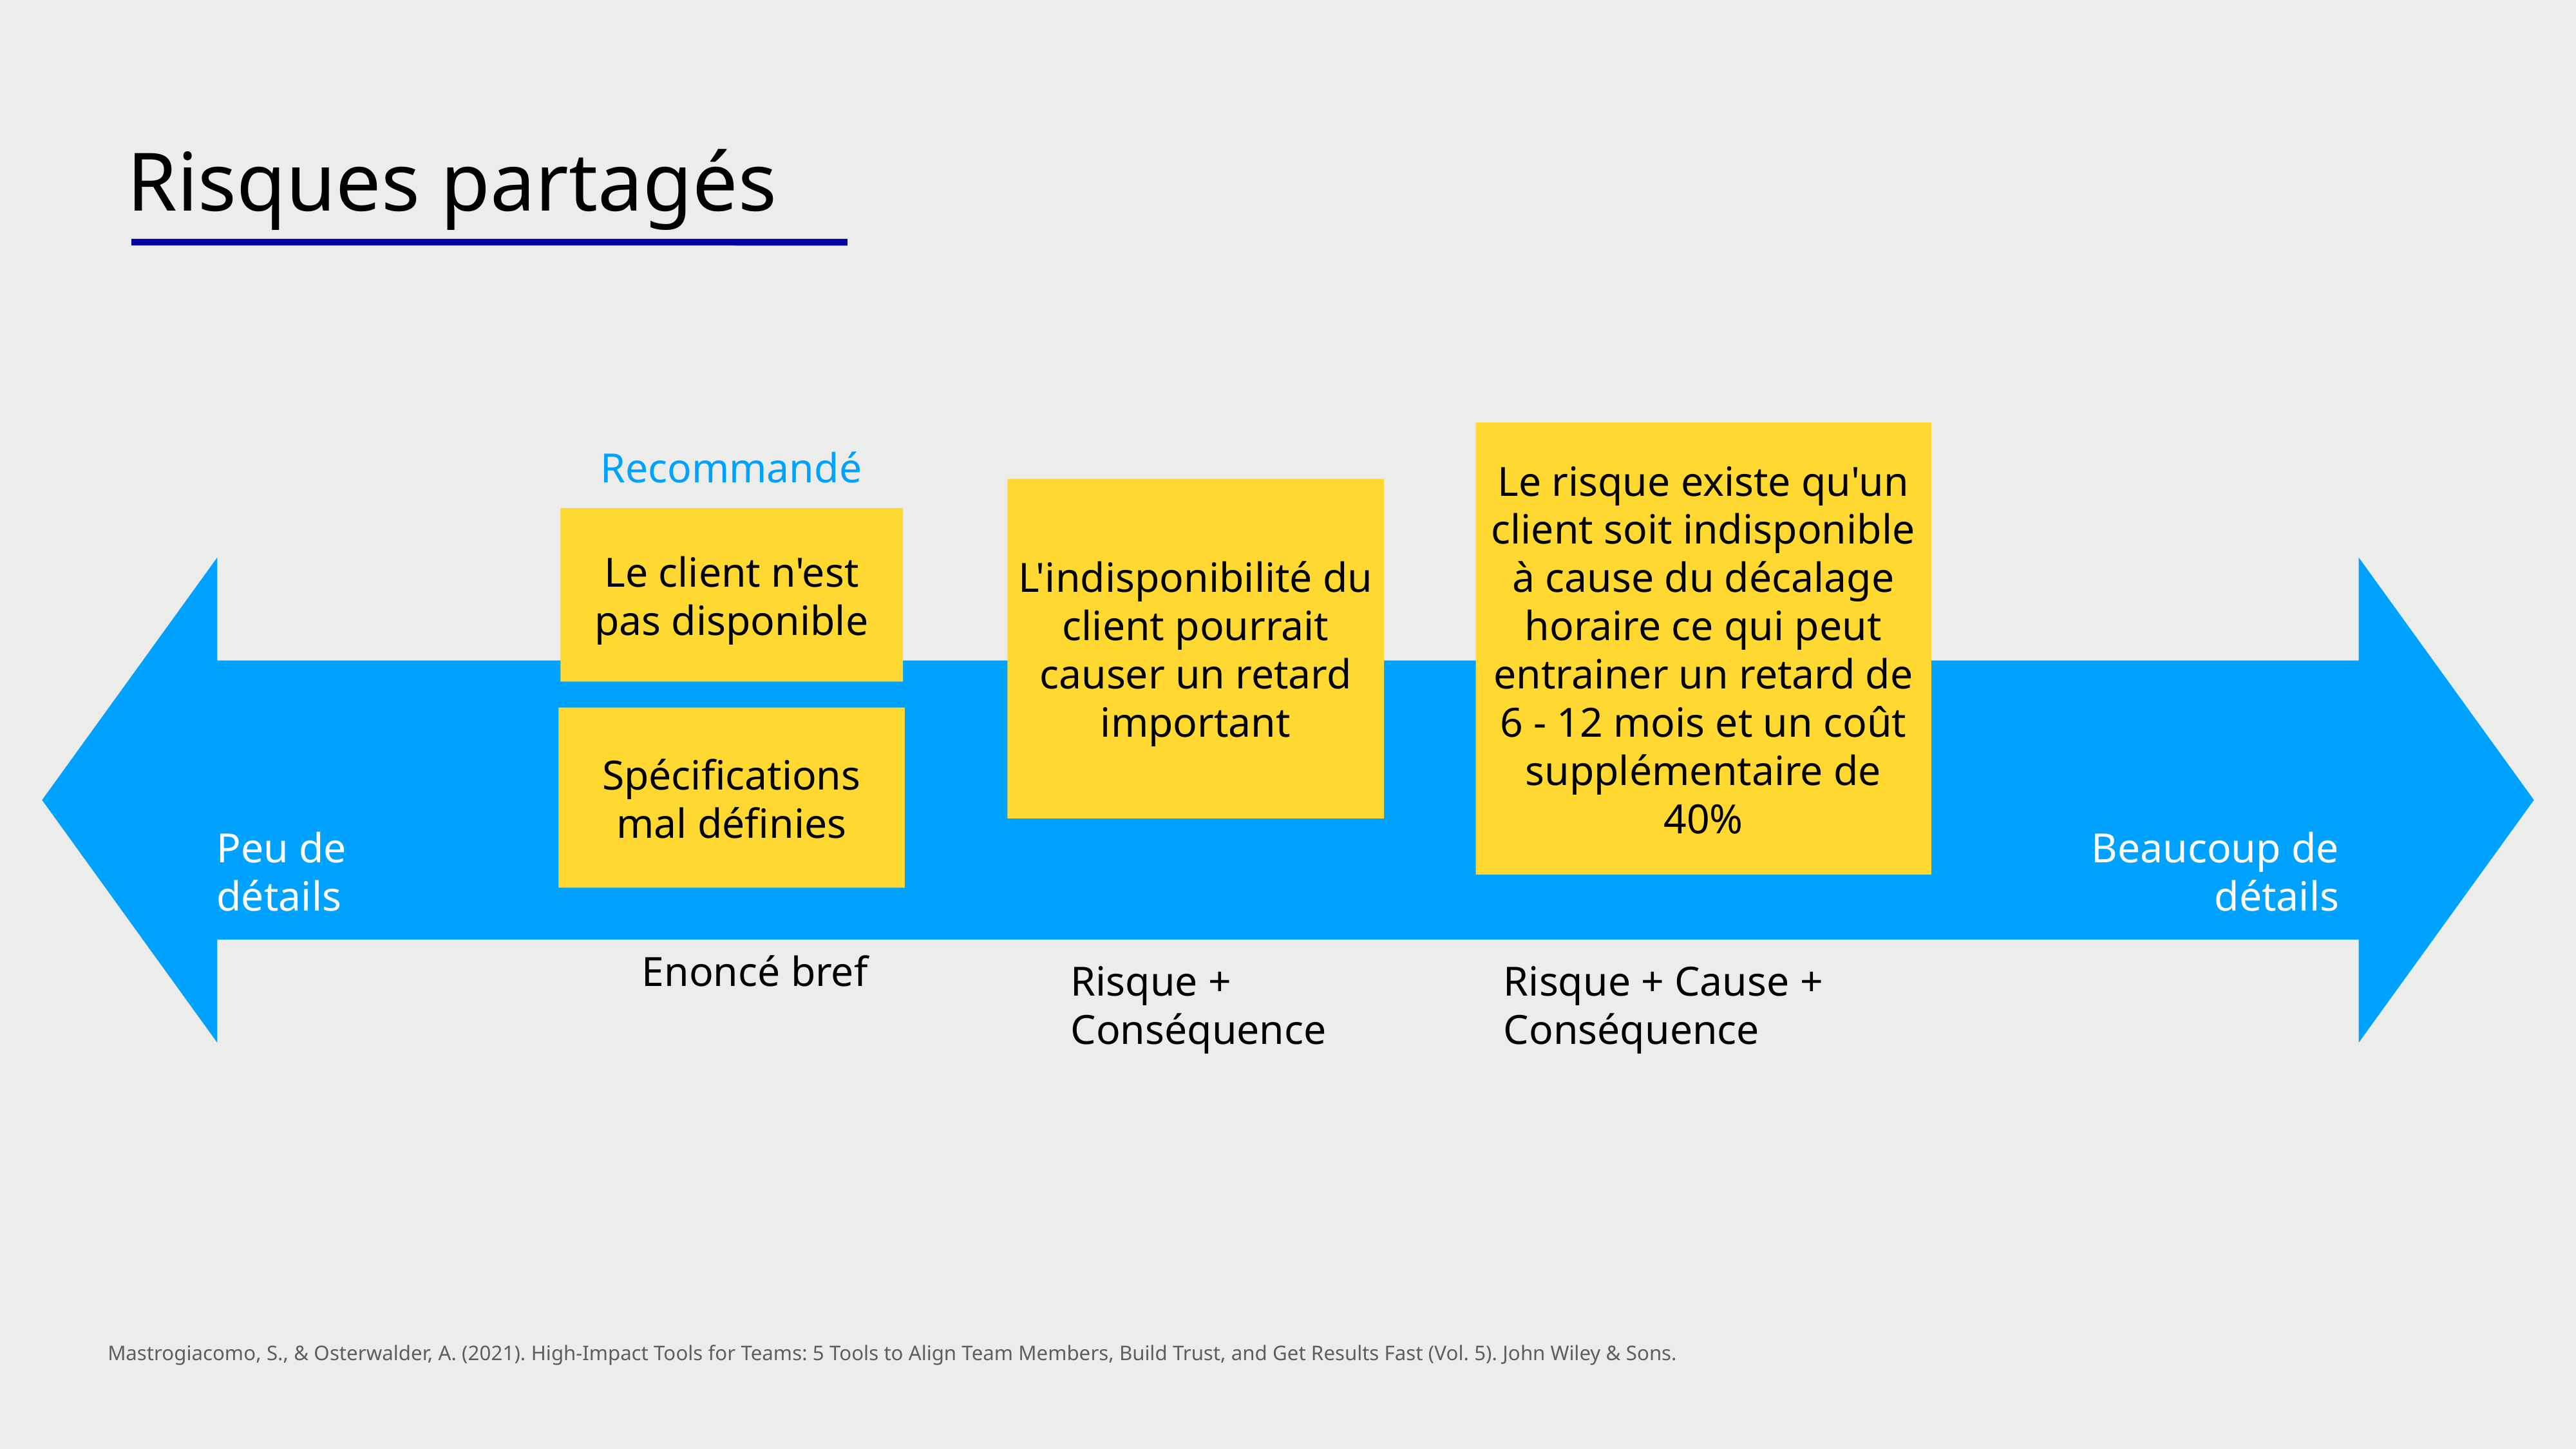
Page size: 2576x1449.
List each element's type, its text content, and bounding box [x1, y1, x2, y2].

text_box Mastrogiacomo, S., & Osterwalder, A. (2021). High-Impact Tools for Teams: 5 Tools to Align Team Members, Build Trust, and Get Results Fast (Vol. 5). John Wiley & Sons. [102, 1335, 1685, 1370]
text_box Le client n'est pas disponible [560, 507, 904, 682]
text_box Enoncé bref [636, 940, 1028, 1000]
text_box Recommandé [594, 437, 869, 497]
text_box Risque + Cause + Conséquence [1498, 951, 1909, 1106]
text_box L'indisponibilité du client pourrait causer un retard important [1007, 478, 1385, 819]
text_box Peu de détails [211, 817, 485, 925]
text_box Le risque existe qu'un client soit indisponible à cause du décalage horaire ce qui peut entrainer un retard de 6 - 12 mois et un coût supplémentaire de 40% [1475, 422, 1931, 875]
text_box [42, 557, 2534, 1043]
text_box Risque + Conséquence [1065, 951, 1412, 1058]
text_box Risques partagés [122, 124, 783, 232]
text_box Beaucoup de détails [1953, 817, 2345, 925]
text_box Spécifications mal définies [558, 707, 905, 888]
